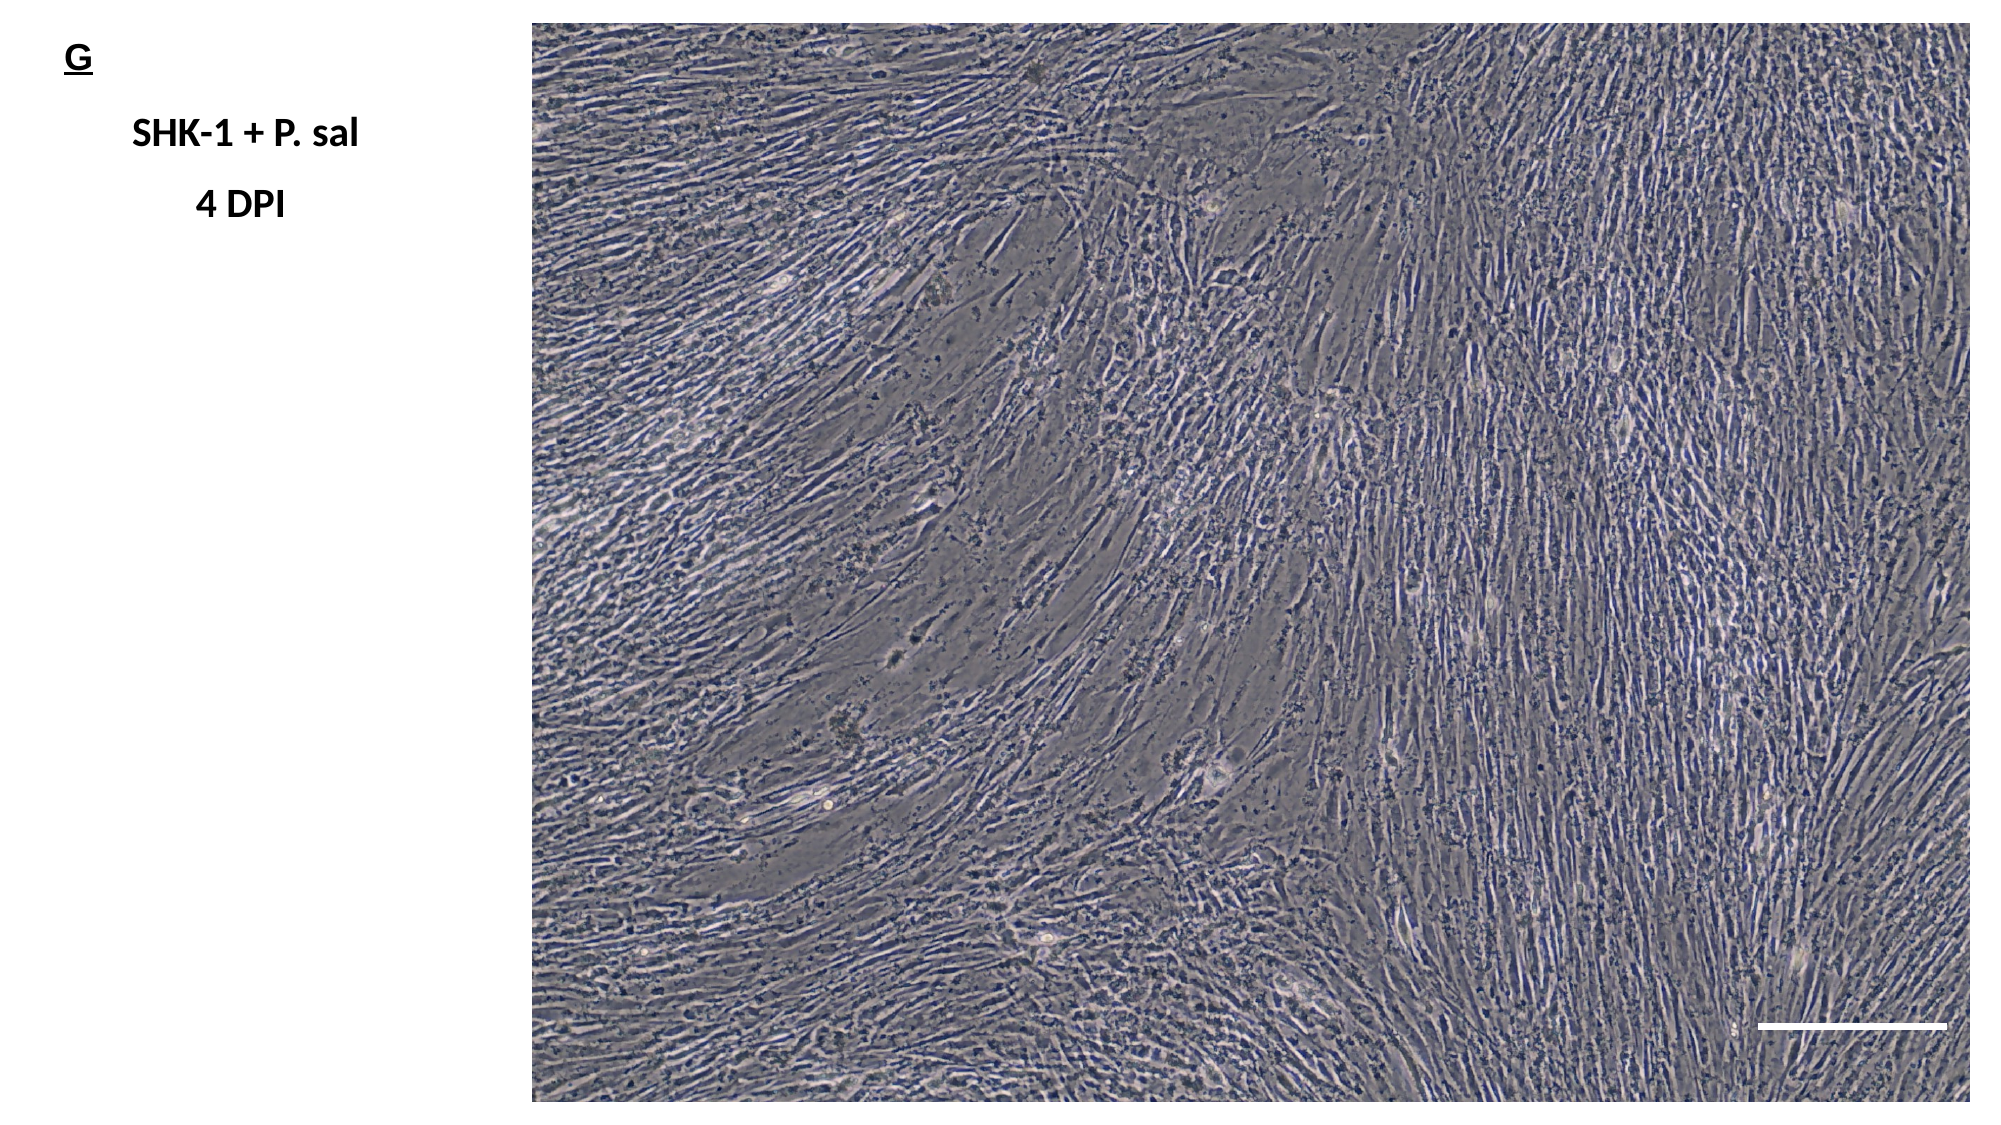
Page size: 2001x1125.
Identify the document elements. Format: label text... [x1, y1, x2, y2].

text_box SHK-1 + P. sal 4 DPI [31, 94, 460, 254]
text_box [532, 23, 1970, 1102]
text_box G [49, 22, 264, 95]
